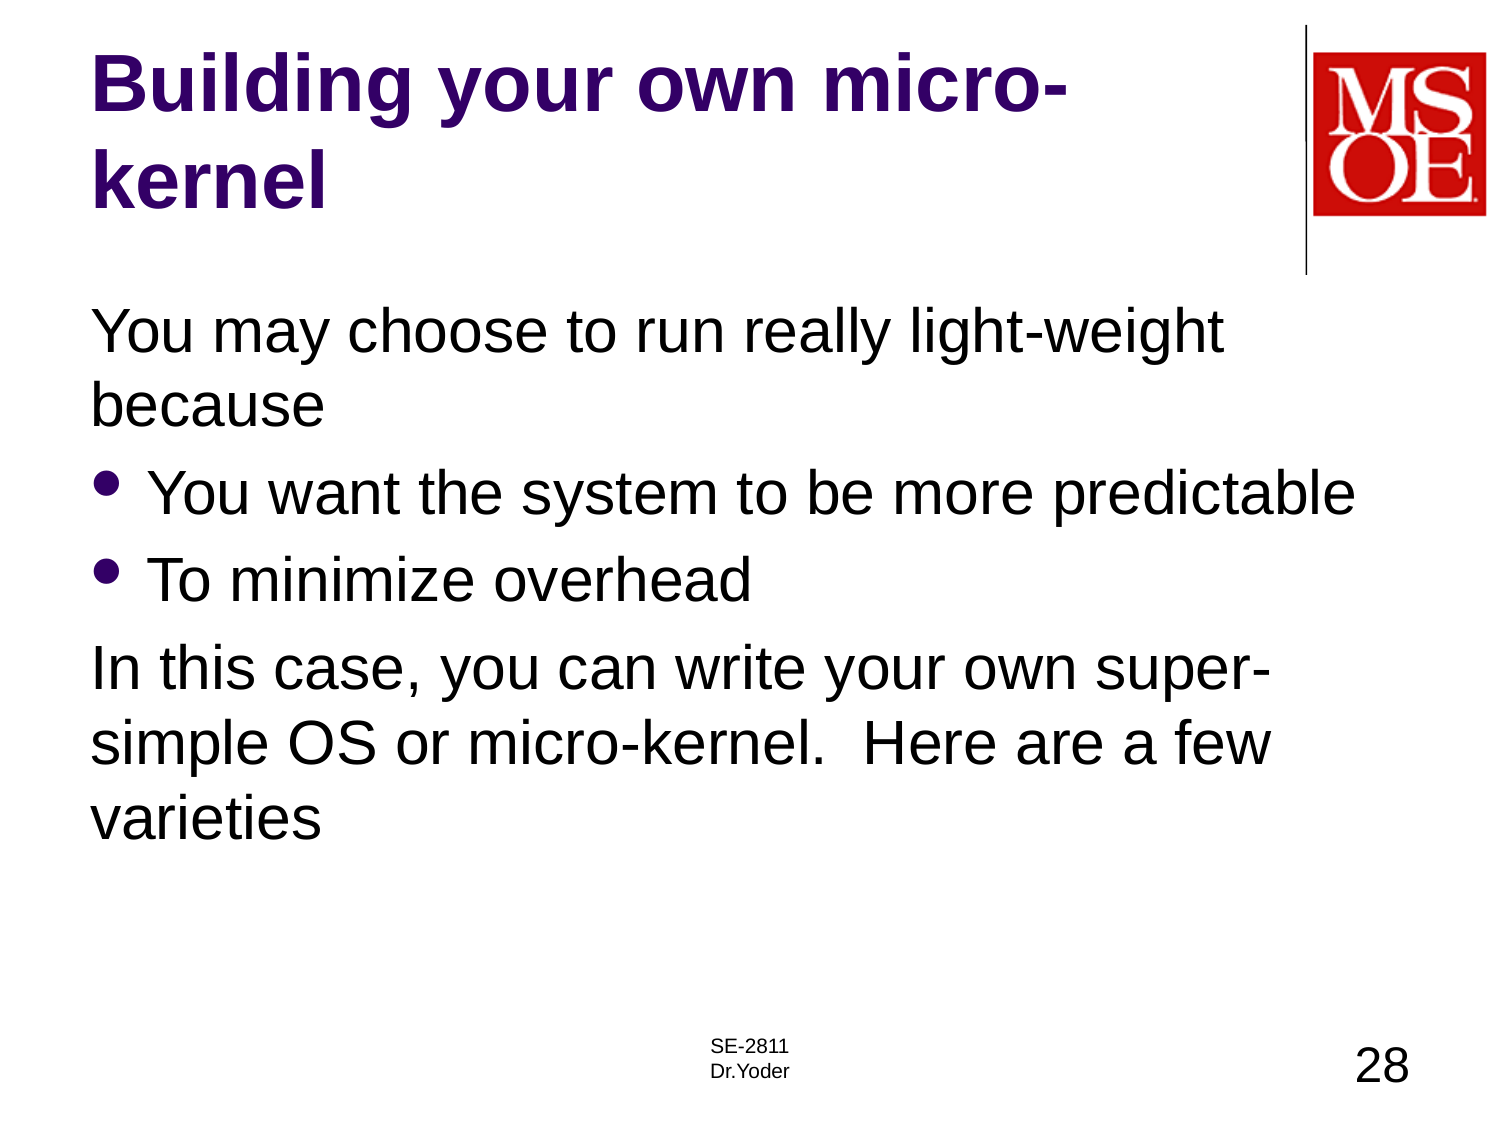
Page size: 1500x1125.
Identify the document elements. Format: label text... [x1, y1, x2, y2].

picture [1313, 37, 1488, 232]
footer SE-2811 Dr.Yoder [512, 1024, 988, 1101]
title Building your own micro-kernel [74, 19, 1313, 233]
list You may choose to run really light-weight because You want the system to be more predictable To minimize overhead In this case, you can write your own super-simple OS or micro-kernel. Here are a few varieties [74, 281, 1426, 1006]
slide_number 28 [1074, 1024, 1426, 1101]
